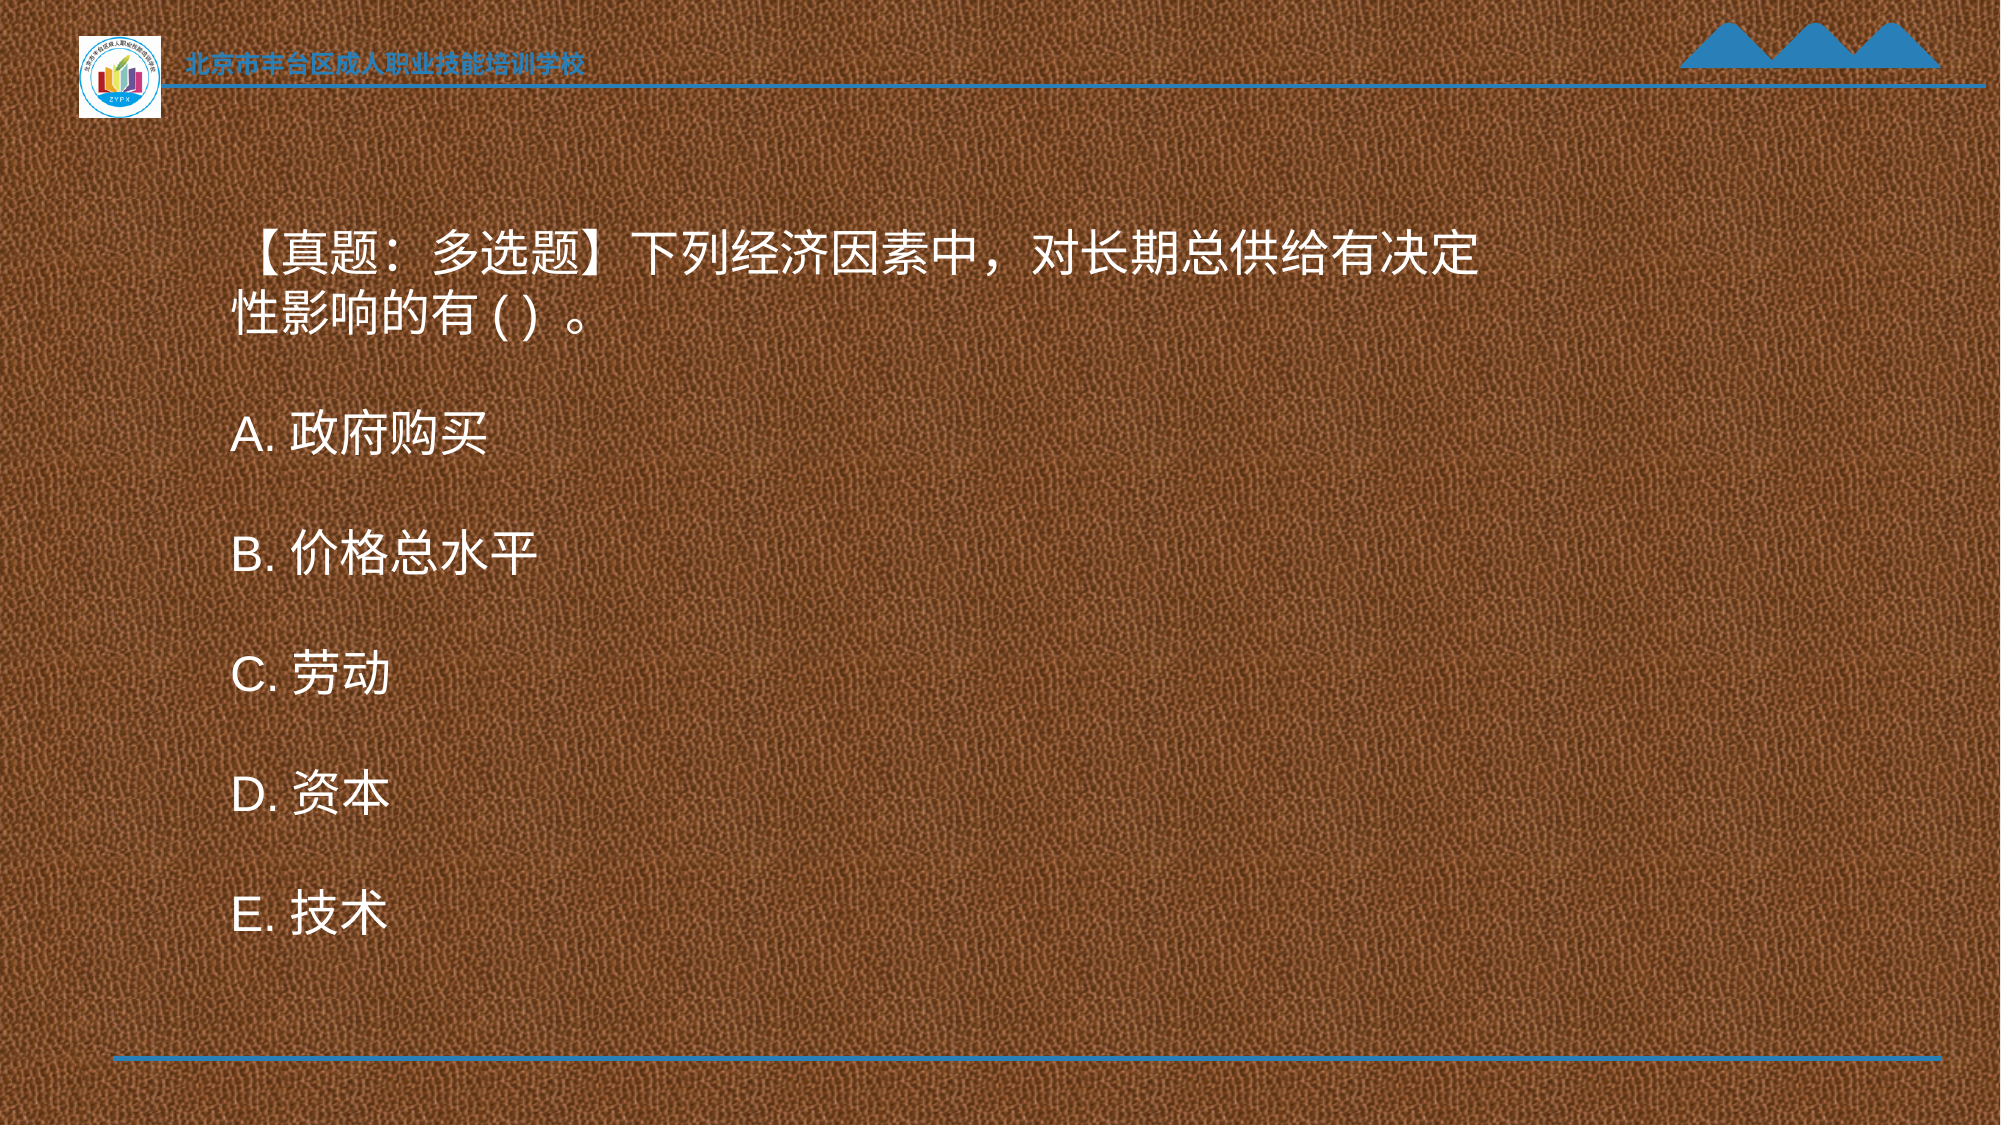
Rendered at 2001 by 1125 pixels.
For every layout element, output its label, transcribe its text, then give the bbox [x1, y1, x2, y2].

picture [0, 0, 2001, 1125]
text_box [1763, 21, 1853, 70]
text_box 北京市丰台区成人职业技能培训学校 [170, 40, 632, 85]
text_box [1677, 21, 1772, 70]
text_box [1840, 21, 1944, 70]
text_box 【真题：多选题】下列经济因素中，对长期总供给有决定性影响的有( ) 。 A.政府购买 B.价格总水平 C.劳动 D.资本 E.技术 [215, 214, 1496, 1009]
